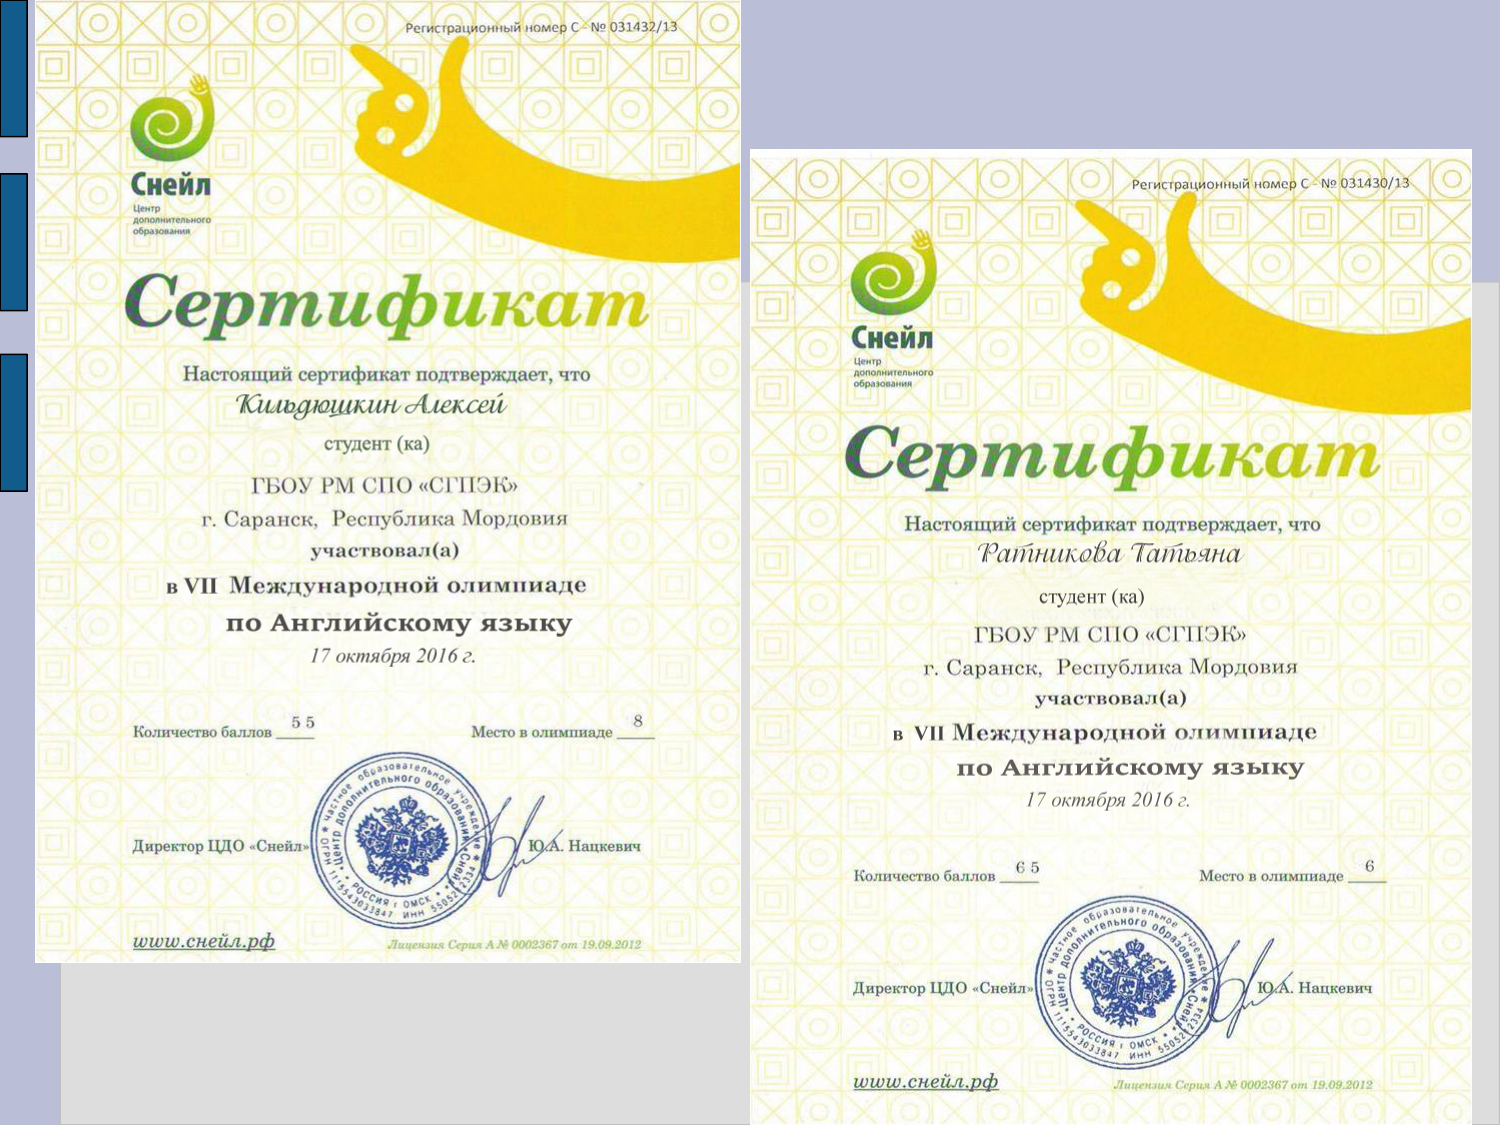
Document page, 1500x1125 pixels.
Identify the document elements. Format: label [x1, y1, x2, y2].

picture [749, 149, 1473, 1125]
picture [34, 0, 741, 964]
